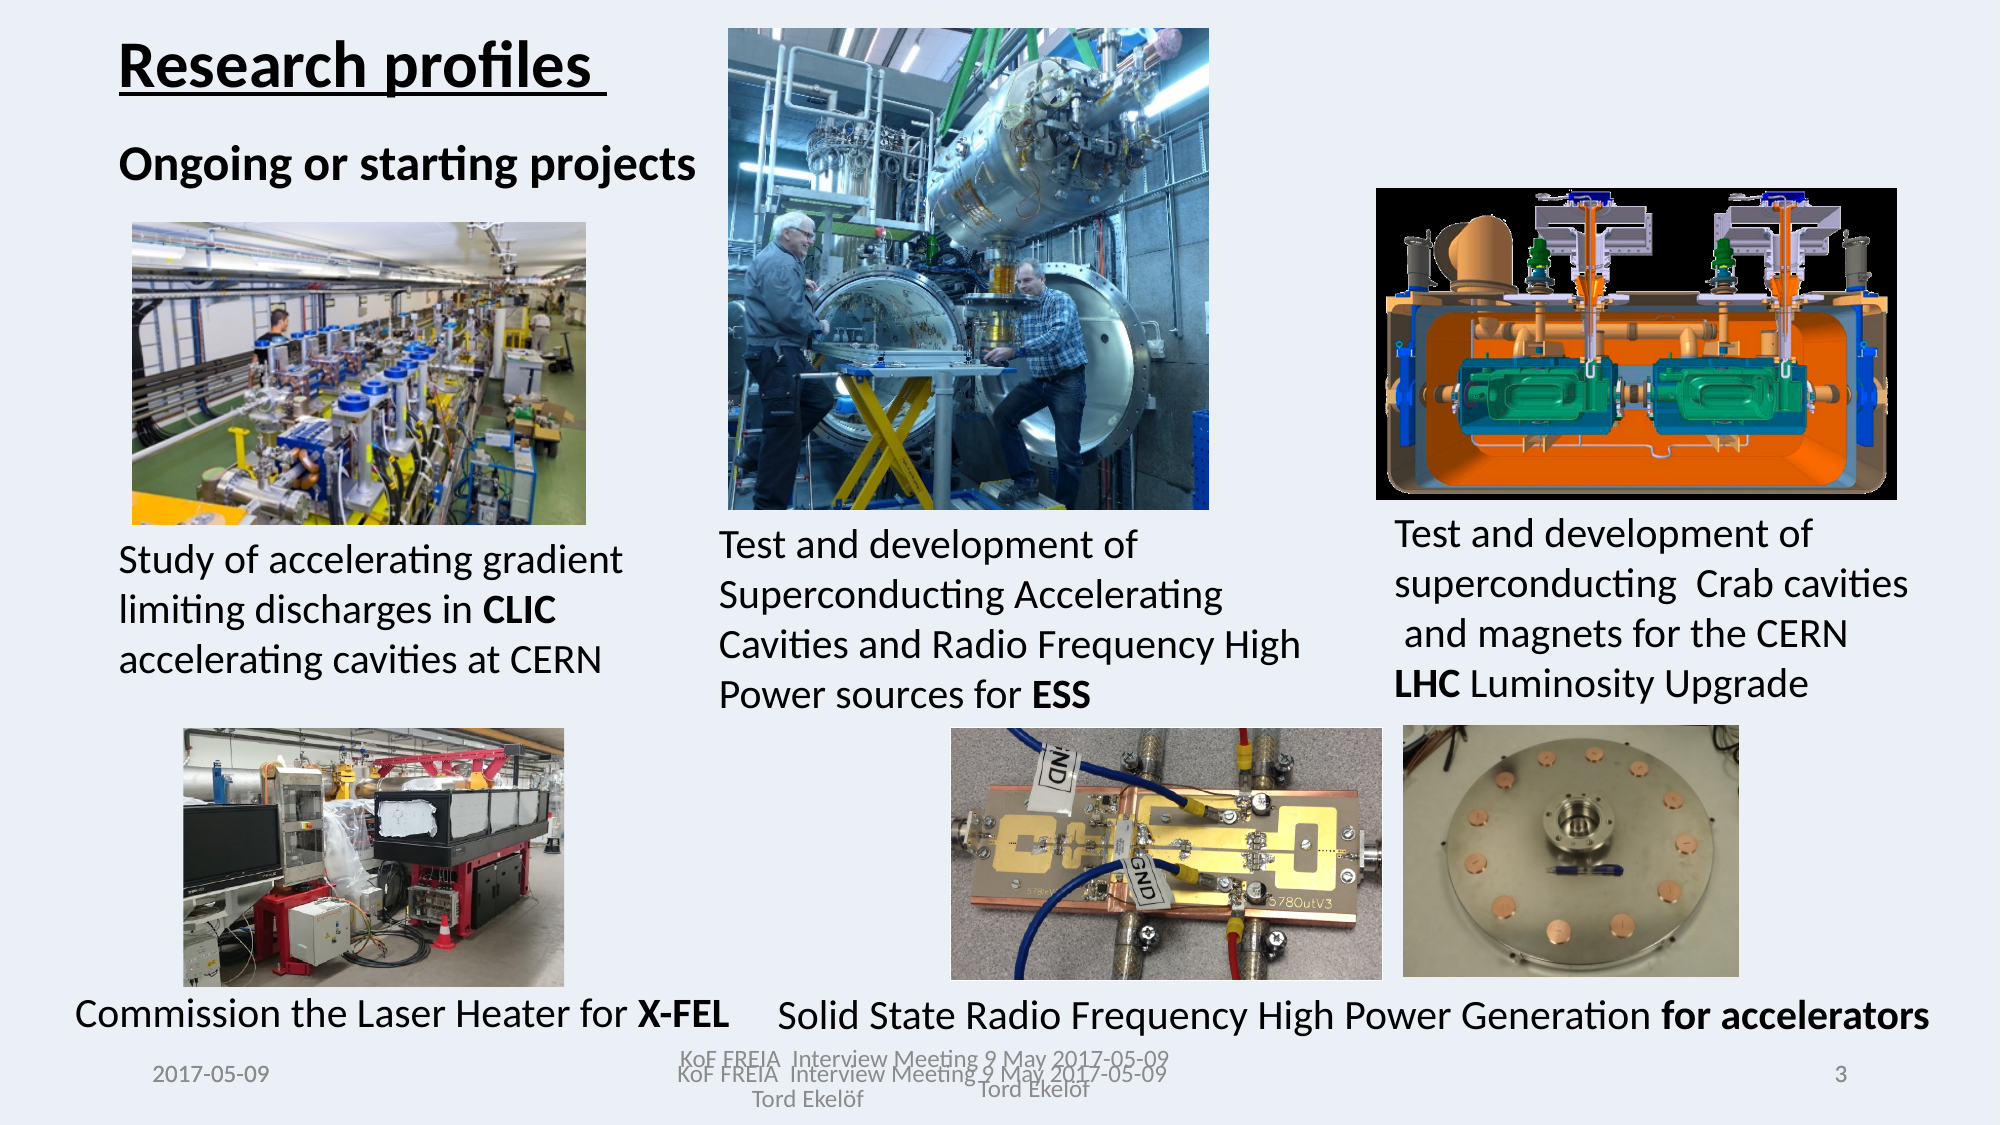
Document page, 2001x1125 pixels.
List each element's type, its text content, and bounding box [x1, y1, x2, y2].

picture [950, 727, 1383, 981]
picture [132, 222, 586, 525]
text_box 2017-05-09 [137, 1043, 588, 1103]
text_box KoF FREIA Interview Meeting 9 May 2017-05-09 Tord Ekelöf [662, 1043, 1338, 1103]
text_box Study of accelerating gradient limiting discharges in CLIC accelerating cavities at CERN [103, 524, 640, 689]
picture [1403, 725, 1739, 977]
picture [183, 728, 565, 987]
text_box Commission the Laser Heater for X-FEL [60, 977, 768, 1043]
text_box Research profiles Ongoing or starting projects [104, 1, 889, 198]
text_box Test and development of superconducting Crab cavities and magnets for the CERN LHC Luminosity Upgrade [1379, 498, 1924, 759]
text_box Solid State Radio Frequency High Power Generation for accelerators [762, 980, 2000, 1046]
picture [1376, 188, 1897, 500]
text_box Test and development of Superconducting Accelerating Cavities and Radio Frequency High Power sources for ESS [704, 509, 1331, 725]
picture [728, 28, 1209, 510]
text_box 3 [1412, 1046, 1863, 1103]
